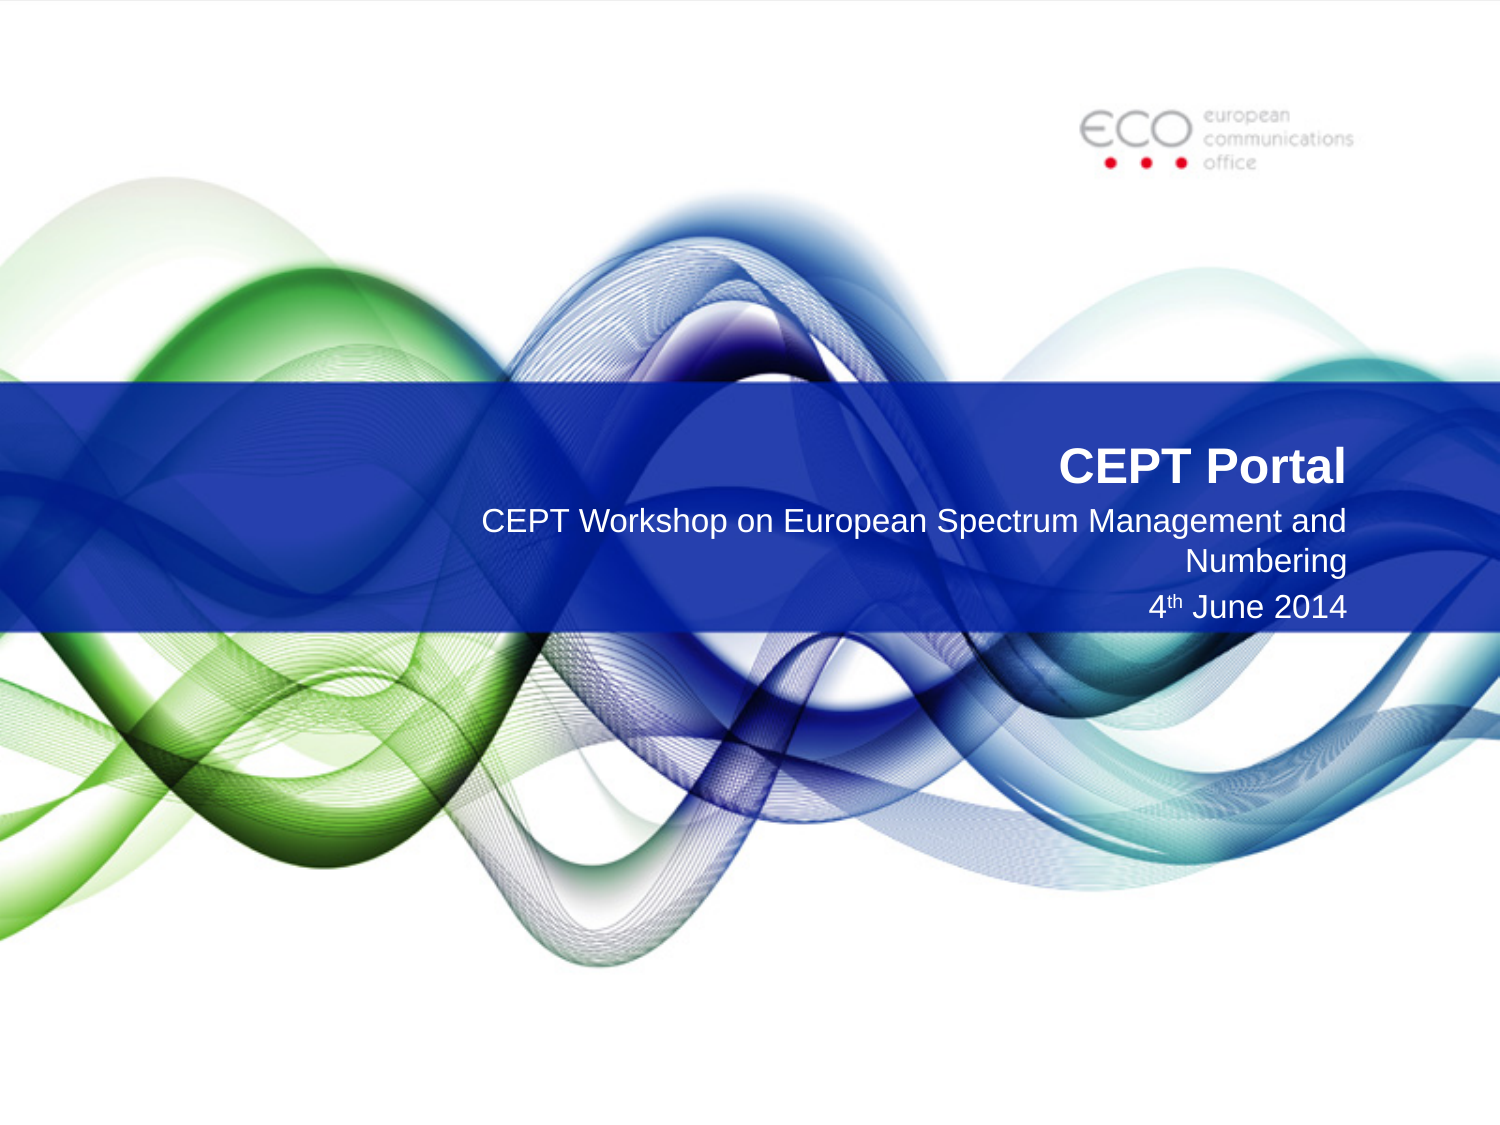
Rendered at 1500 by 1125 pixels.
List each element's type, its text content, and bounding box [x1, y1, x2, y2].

title CEPT Portal [17, 411, 1363, 575]
subtitle CEPT Workshop on European Spectrum Management and Numbering 4th June 2014 [312, 491, 1364, 555]
picture [0, 0, 1500, 1125]
